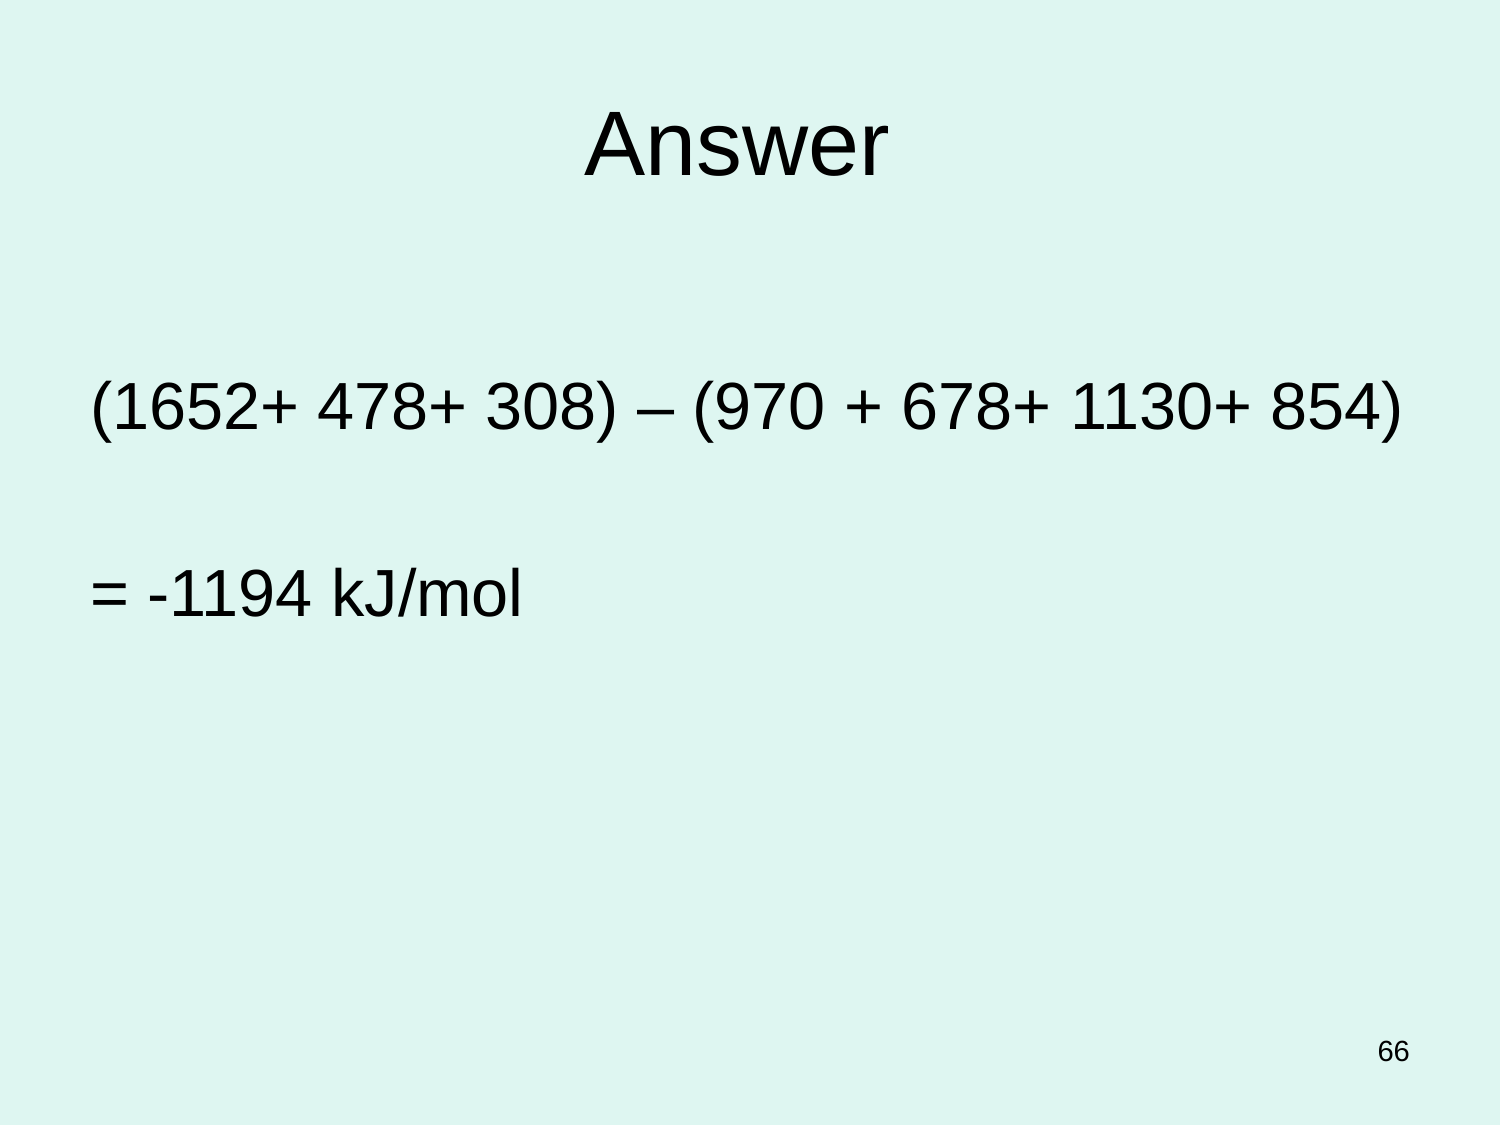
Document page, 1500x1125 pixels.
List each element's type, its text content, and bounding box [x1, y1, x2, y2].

title Answer [75, 45, 1425, 233]
slide_number 66 [1074, 1024, 1425, 1103]
list (1652+ 478+ 308) – (970 + 678+ 1130+ 854) = -1194 kJ/mol [75, 262, 1425, 1005]
